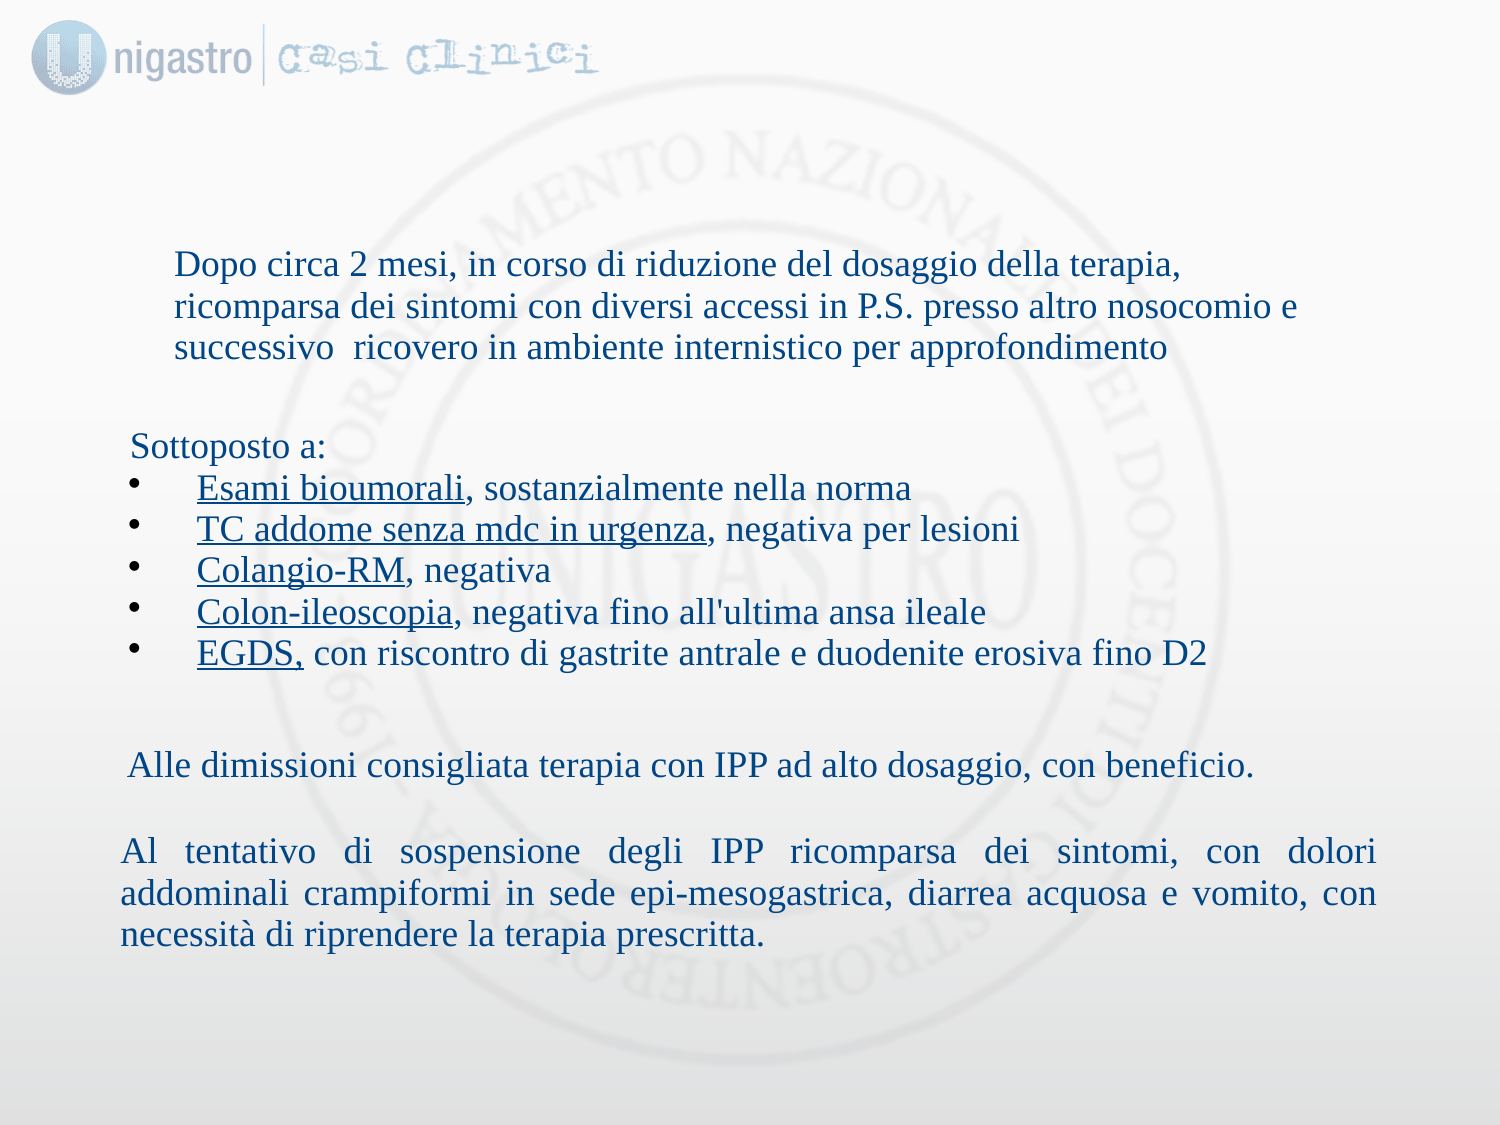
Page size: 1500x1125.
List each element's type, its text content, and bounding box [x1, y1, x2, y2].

title Dopo circa 2 mesi, in corso di riduzione del dosaggio della terapia, ricomparsa dei sintomi con diversi accessi in P.S. presso altro nosocomio e successivo ricovero in ambiente internistico per approfondimento [159, 208, 1341, 415]
text_box Sottoposto a: Esami bioumorali, sostanzialmente nella norma TC addome senza mdc in urgenza, negativa per lesioni Colangio-RM, negativa Colon-ileoscopia, negativa fino all'ultima ansa ileale EGDS, con riscontro di gastrite antrale e duodenite erosiva fino D2 [112, 415, 1401, 723]
text_box Al tentativo di sospensione degli IPP ricomparsa dei sintomi, con dolori addominali crampiformi in sede epi-mesogastrica, diarrea acquosa e vomito, con necessità di riprendere la terapia prescritta. [105, 822, 1394, 963]
text_box Alle dimissioni consigliata terapia con IPP ad alto dosaggio, con beneficio. [112, 736, 1367, 822]
